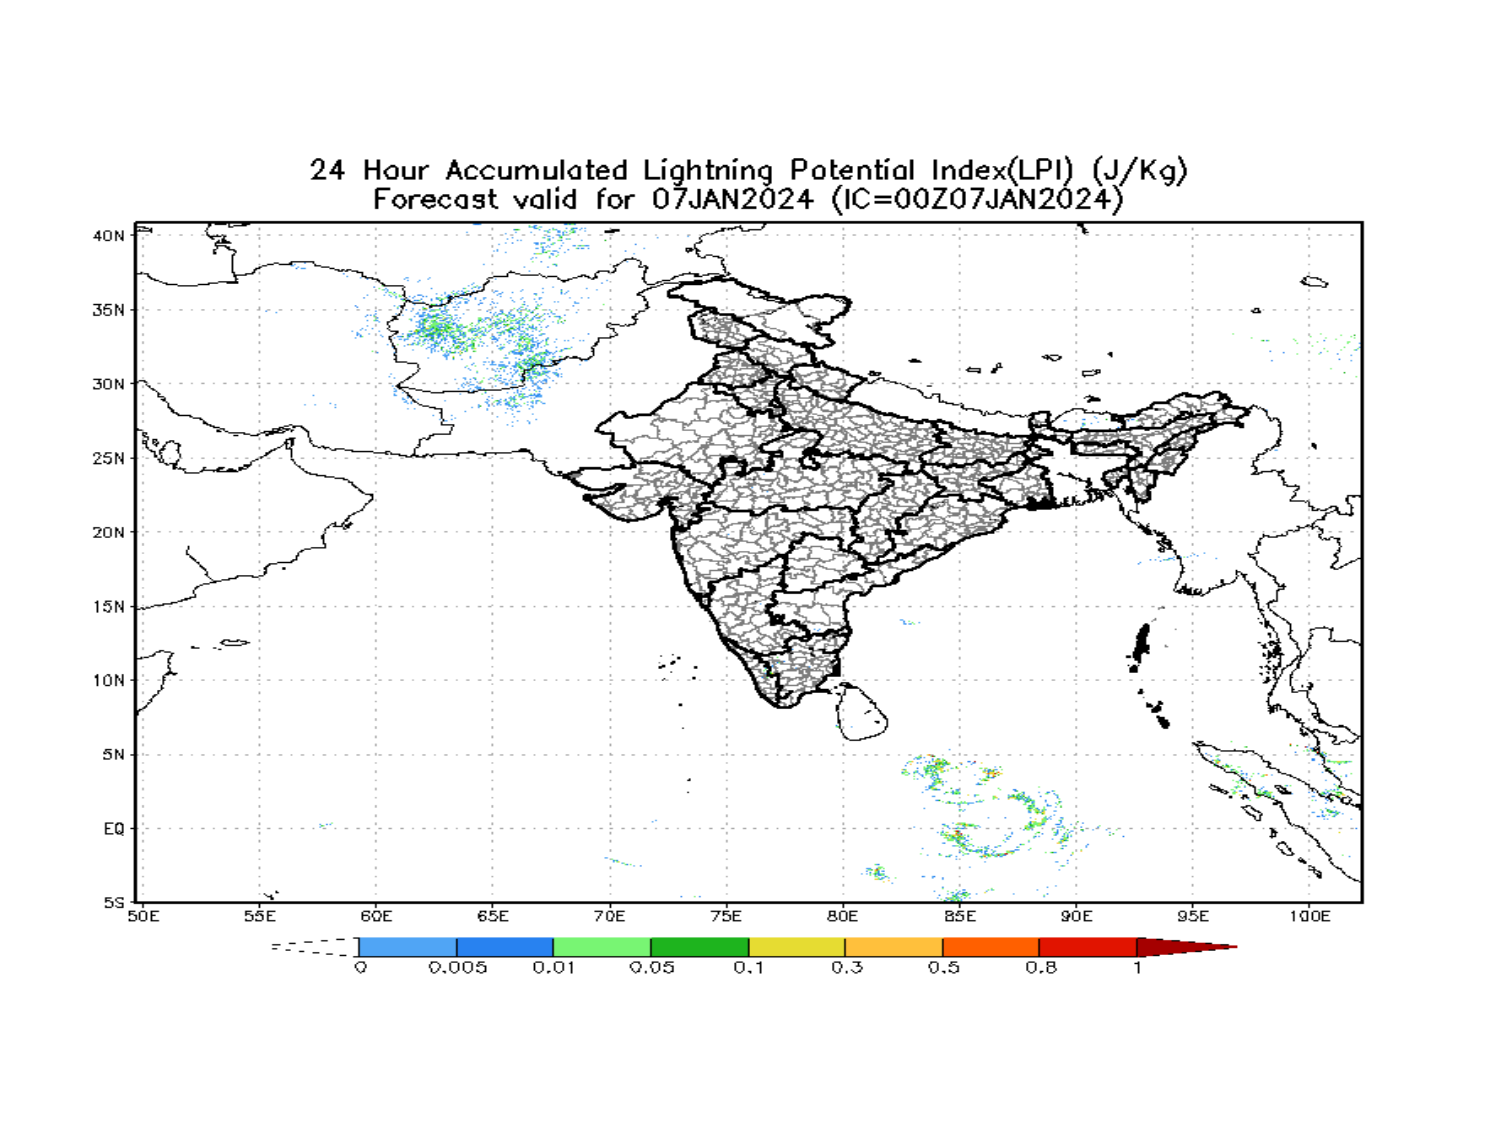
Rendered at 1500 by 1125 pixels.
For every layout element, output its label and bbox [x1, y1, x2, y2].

picture [74, 149, 1426, 976]
